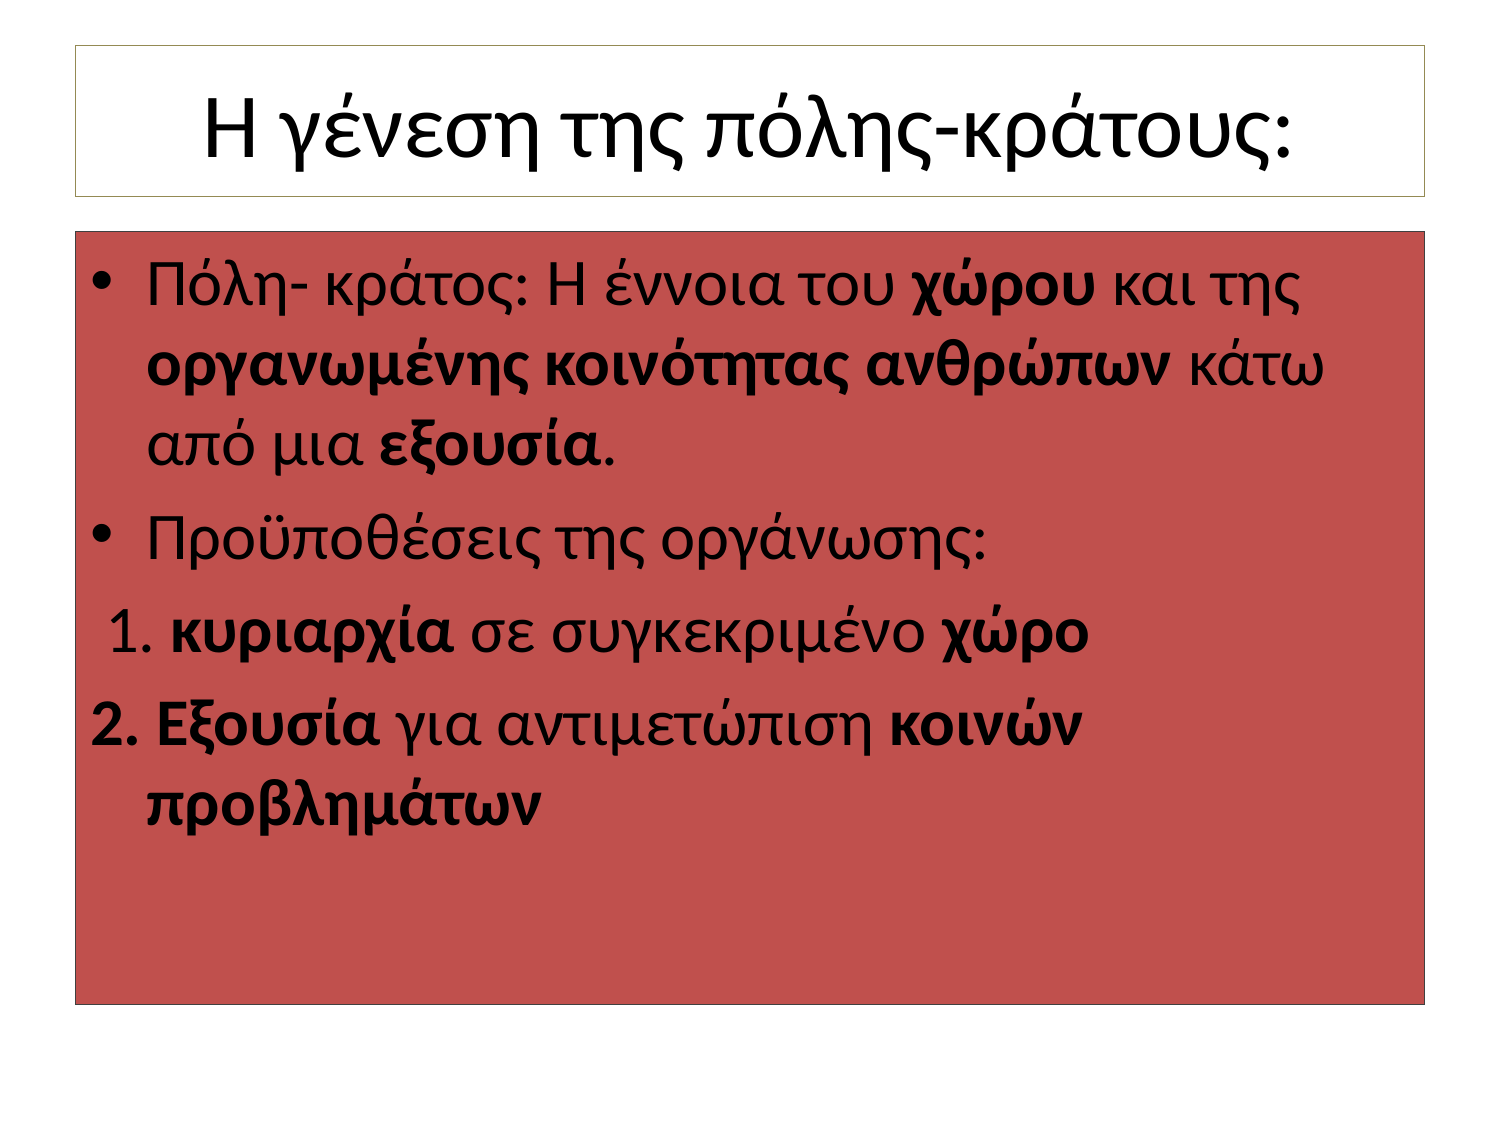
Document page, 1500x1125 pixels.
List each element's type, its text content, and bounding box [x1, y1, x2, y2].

title Η γένεση της πόλης-κράτους: [75, 45, 1425, 197]
list Πόλη- κράτος: Η έννοια του χώρου και της οργανωμένης κοινότητας ανθρώπων κάτω από μια εξουσία. Προϋποθέσεις της οργάνωσης: 1. κυριαρχία σε συγκεκριμένο χώρο 2. Εξουσία για αντιμετώπιση κοινών προβλημάτων [75, 231, 1425, 1005]
